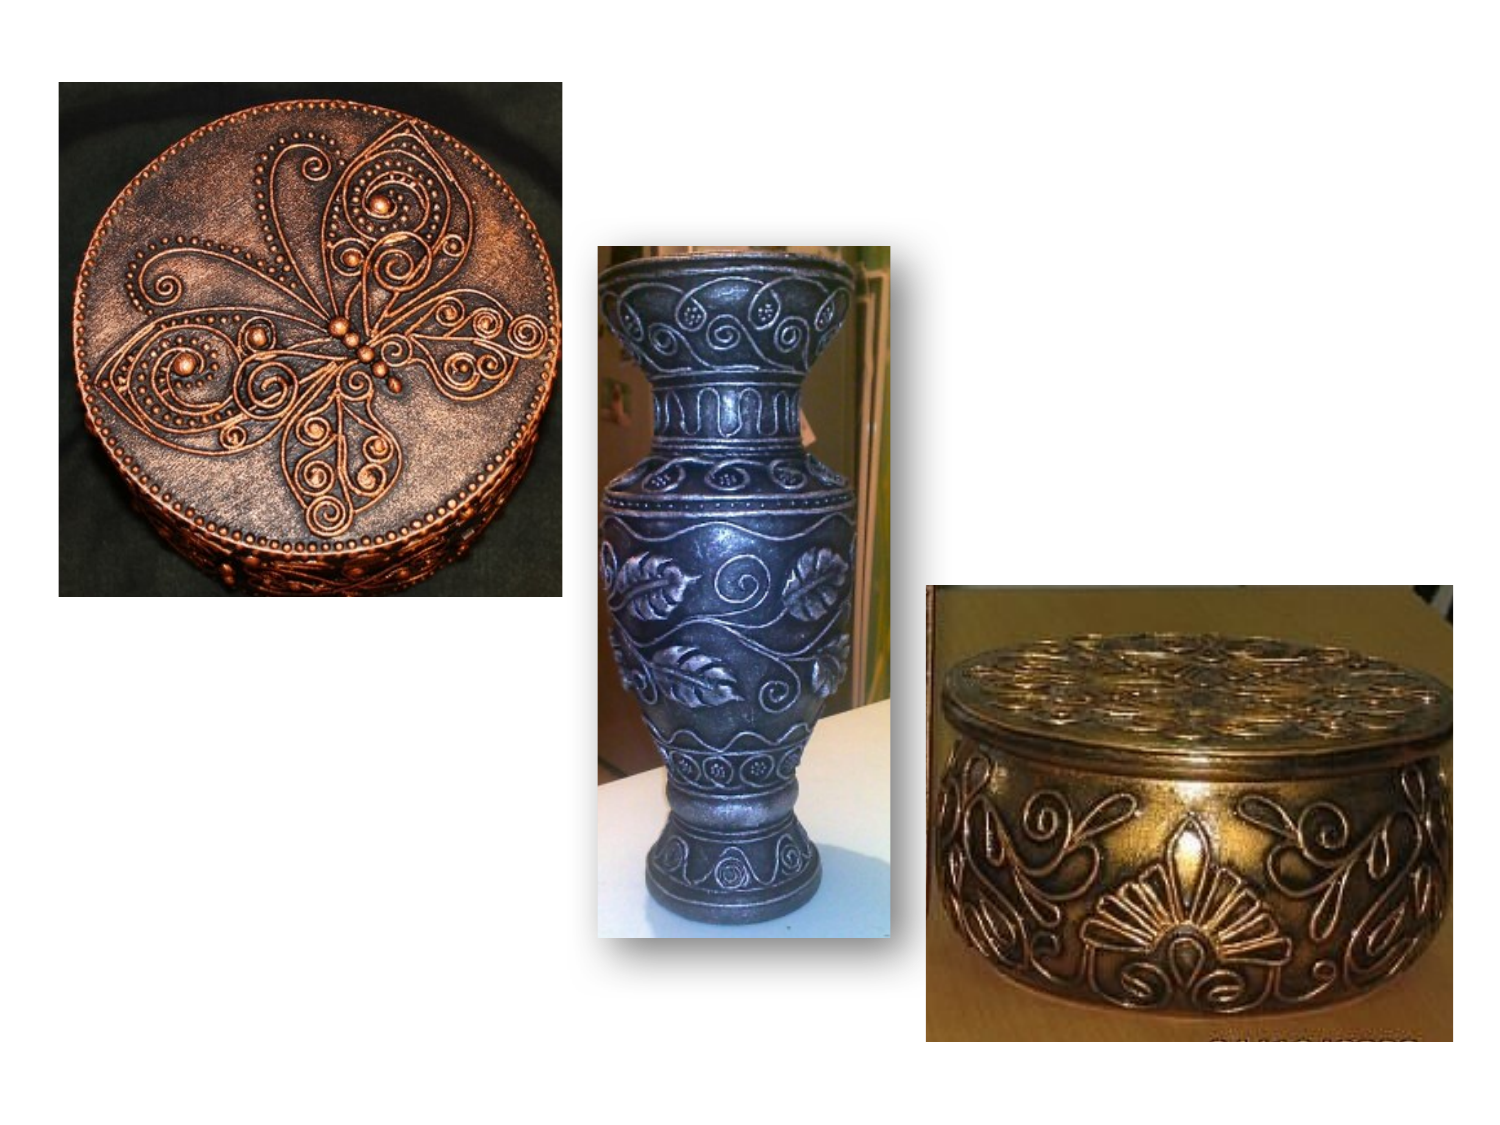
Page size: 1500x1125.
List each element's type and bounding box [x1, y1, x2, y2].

picture [58, 81, 563, 598]
picture [597, 245, 891, 938]
picture [925, 585, 1454, 1042]
